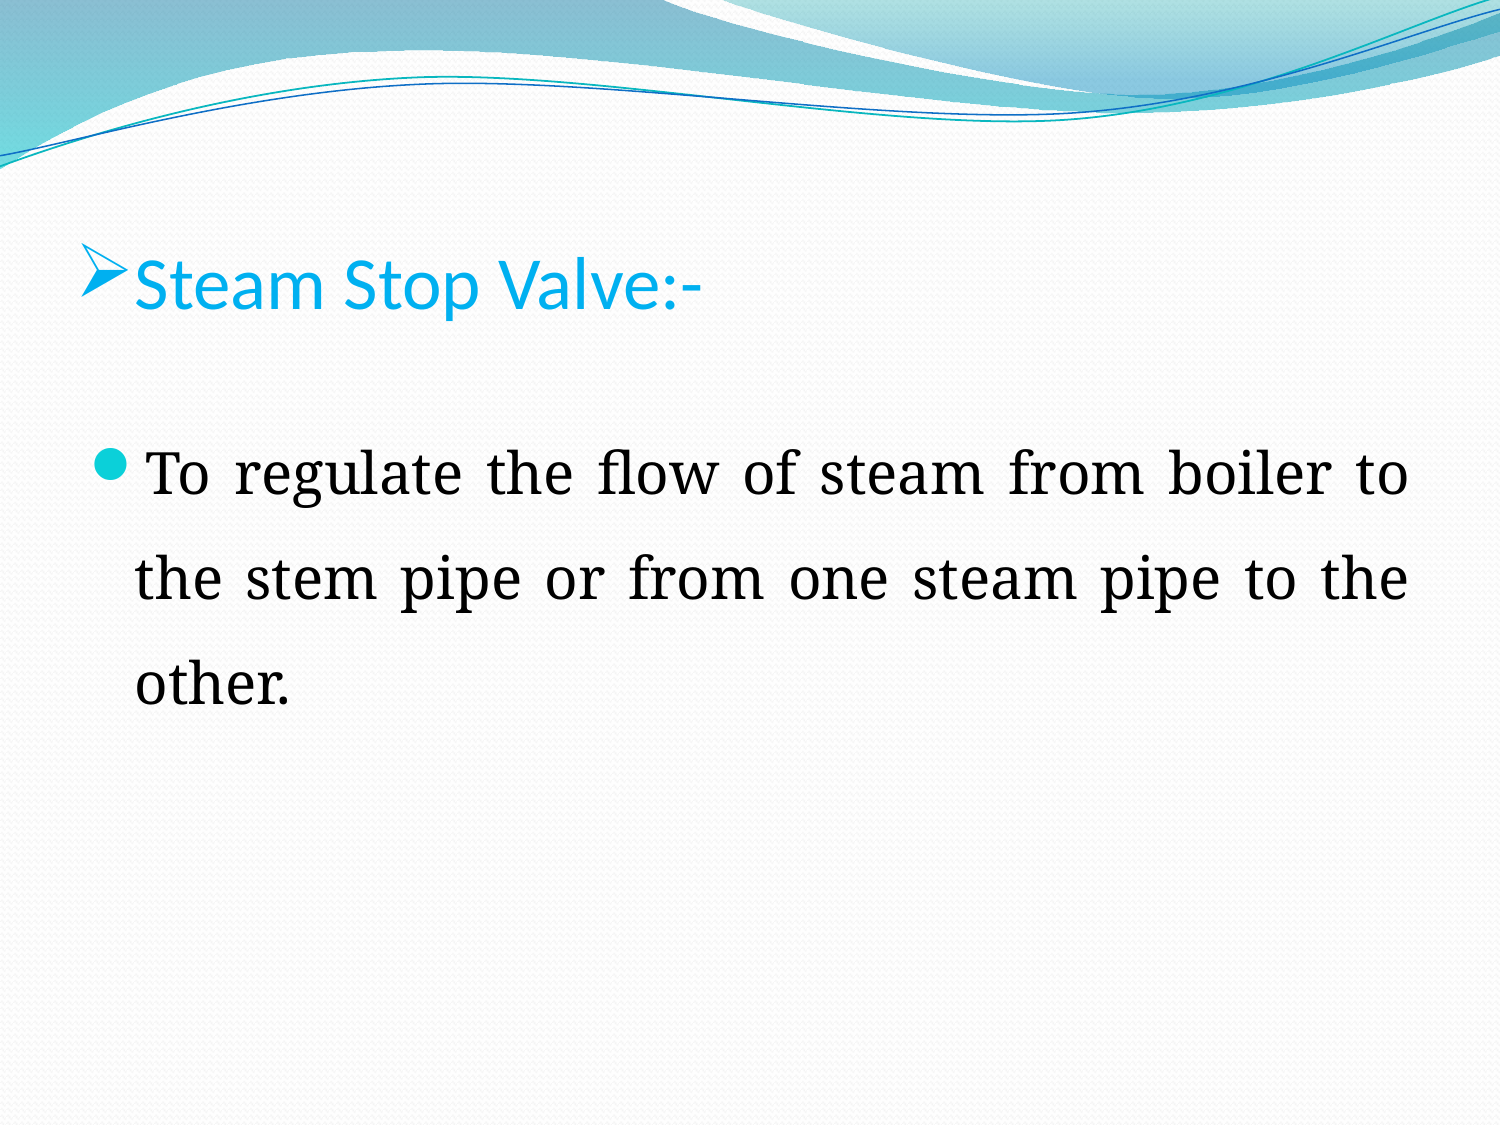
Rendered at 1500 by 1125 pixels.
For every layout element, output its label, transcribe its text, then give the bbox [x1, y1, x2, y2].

title Steam Stop Valve:- [75, 99, 1425, 317]
list To regulate the flow of steam from boiler to the stem pipe or from one steam pipe to the other. [75, 317, 1425, 1038]
